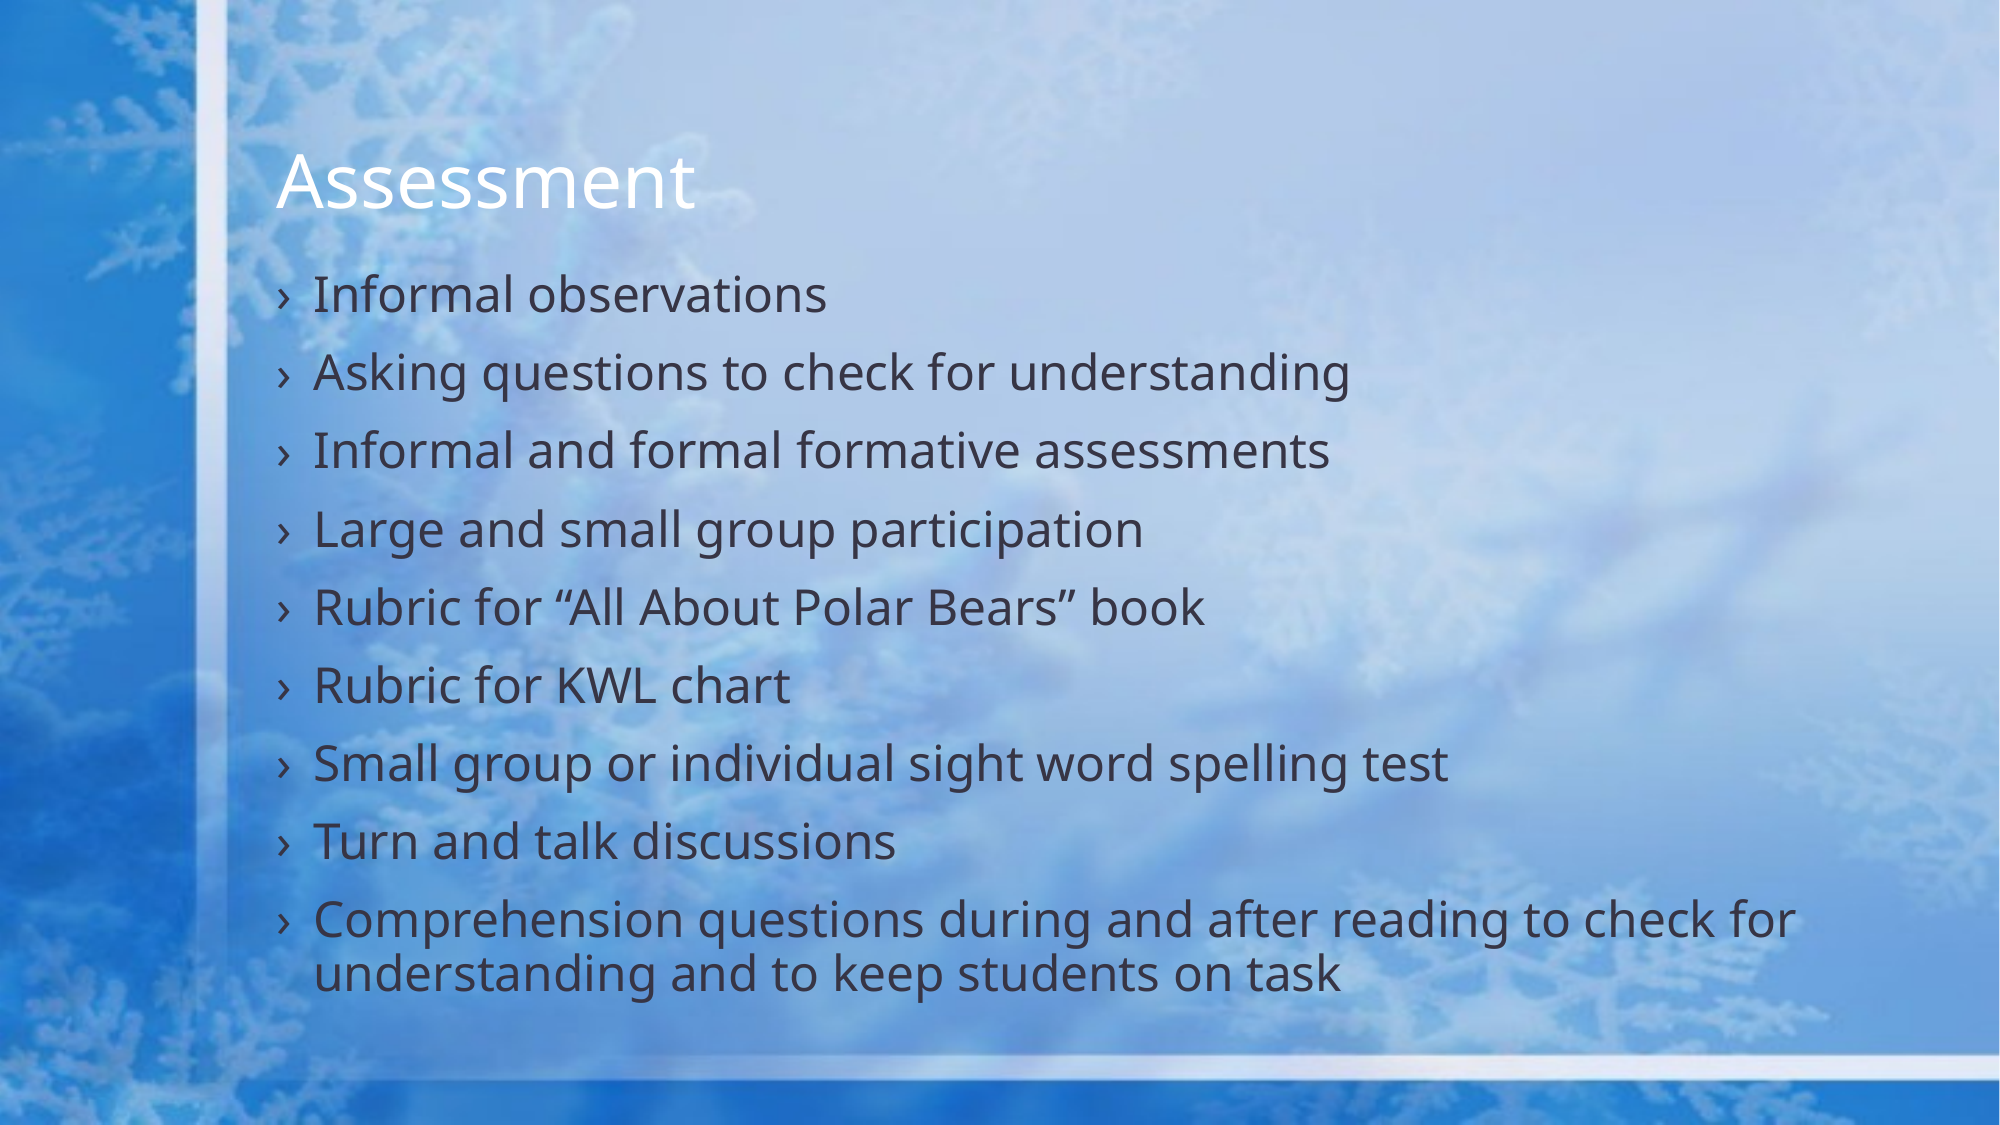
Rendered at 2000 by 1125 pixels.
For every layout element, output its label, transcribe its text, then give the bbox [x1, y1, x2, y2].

title Assessment [261, 29, 1867, 233]
picture [0, 0, 2000, 1125]
list Informal observations Asking questions to check for understanding Informal and formal formative assessments Large and small group participation Rubric for “All About Polar Bears” book Rubric for KWL chart Small group or individual sight word spelling test Turn and talk discussions Comprehension questions during and after reading to check for understanding and to keep students on task [261, 262, 1867, 1013]
